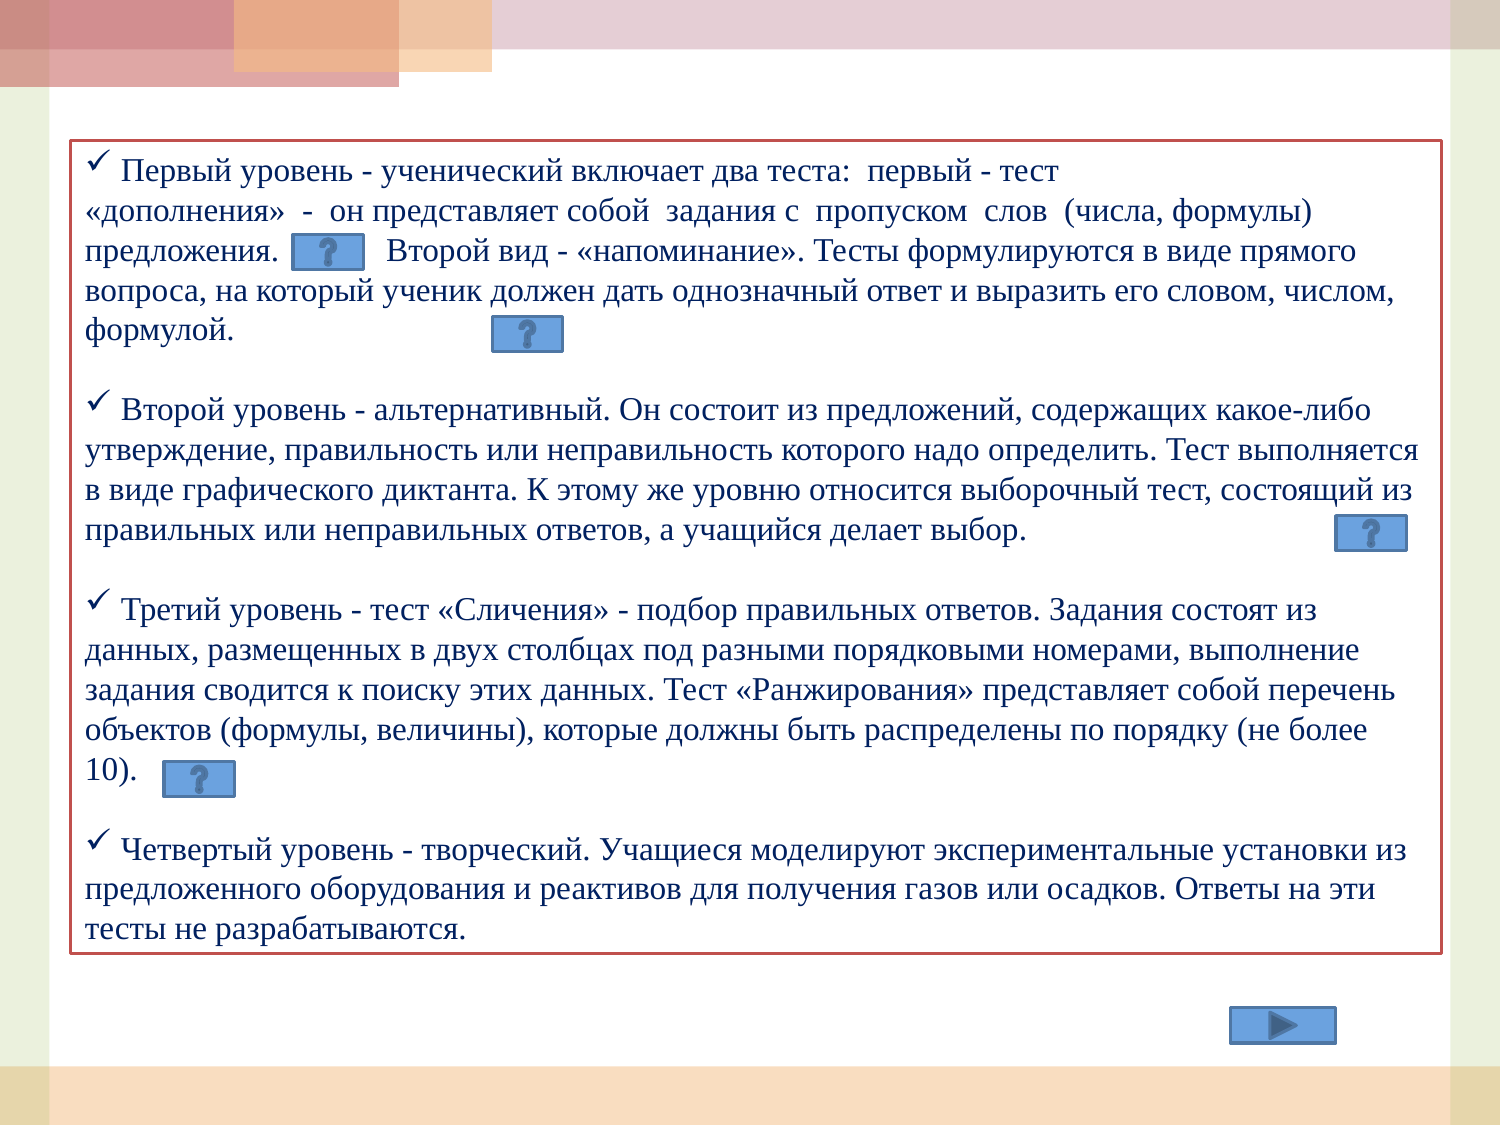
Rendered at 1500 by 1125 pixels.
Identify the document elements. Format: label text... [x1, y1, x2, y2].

text_box Первый уровень - ученический включает два теста: первый - тест «дополнения» - он представляет собой задания с пропуском слов (числа, формулы) предложения. Второй вид - «напоминание». Тесты формулируются в виде прямого вопроса, на который ученик должен дать однозначный ответ и выразить его словом, числом, формулой. Второй уровень - альтернативный. Он состоит из предложений, содержащих какое-либо утверждение, правильность или неправильность которого надо определить. Тест выполняется в виде графического диктанта. К этому же уровню относится выборочный тест, состоящий из правильных или неправильных ответов, а учащийся делает выбор. Третий уровень - тест «Сличения» - подбор правильных ответов. Задания состоят из данных, размещенных в двух столбцах под разными порядковыми номерами, выполнение задания сводится к поиску этих данных. Тест «Ранжирования» представляет собой перечень объектов (формулы, величины), которые должны быть распределены по порядку (не более 10). Четвертый уровень - творческий. Учащиеся моделируют экспериментальные установки из предложенного оборудования и реактивов для получения газов или осадков. Ответы на эти тесты не разрабатываются. [69, 139, 1443, 955]
text_box [491, 315, 564, 353]
text_box [291, 233, 365, 271]
text_box [162, 760, 236, 798]
text_box [1334, 514, 1408, 552]
text_box [1229, 1006, 1337, 1045]
